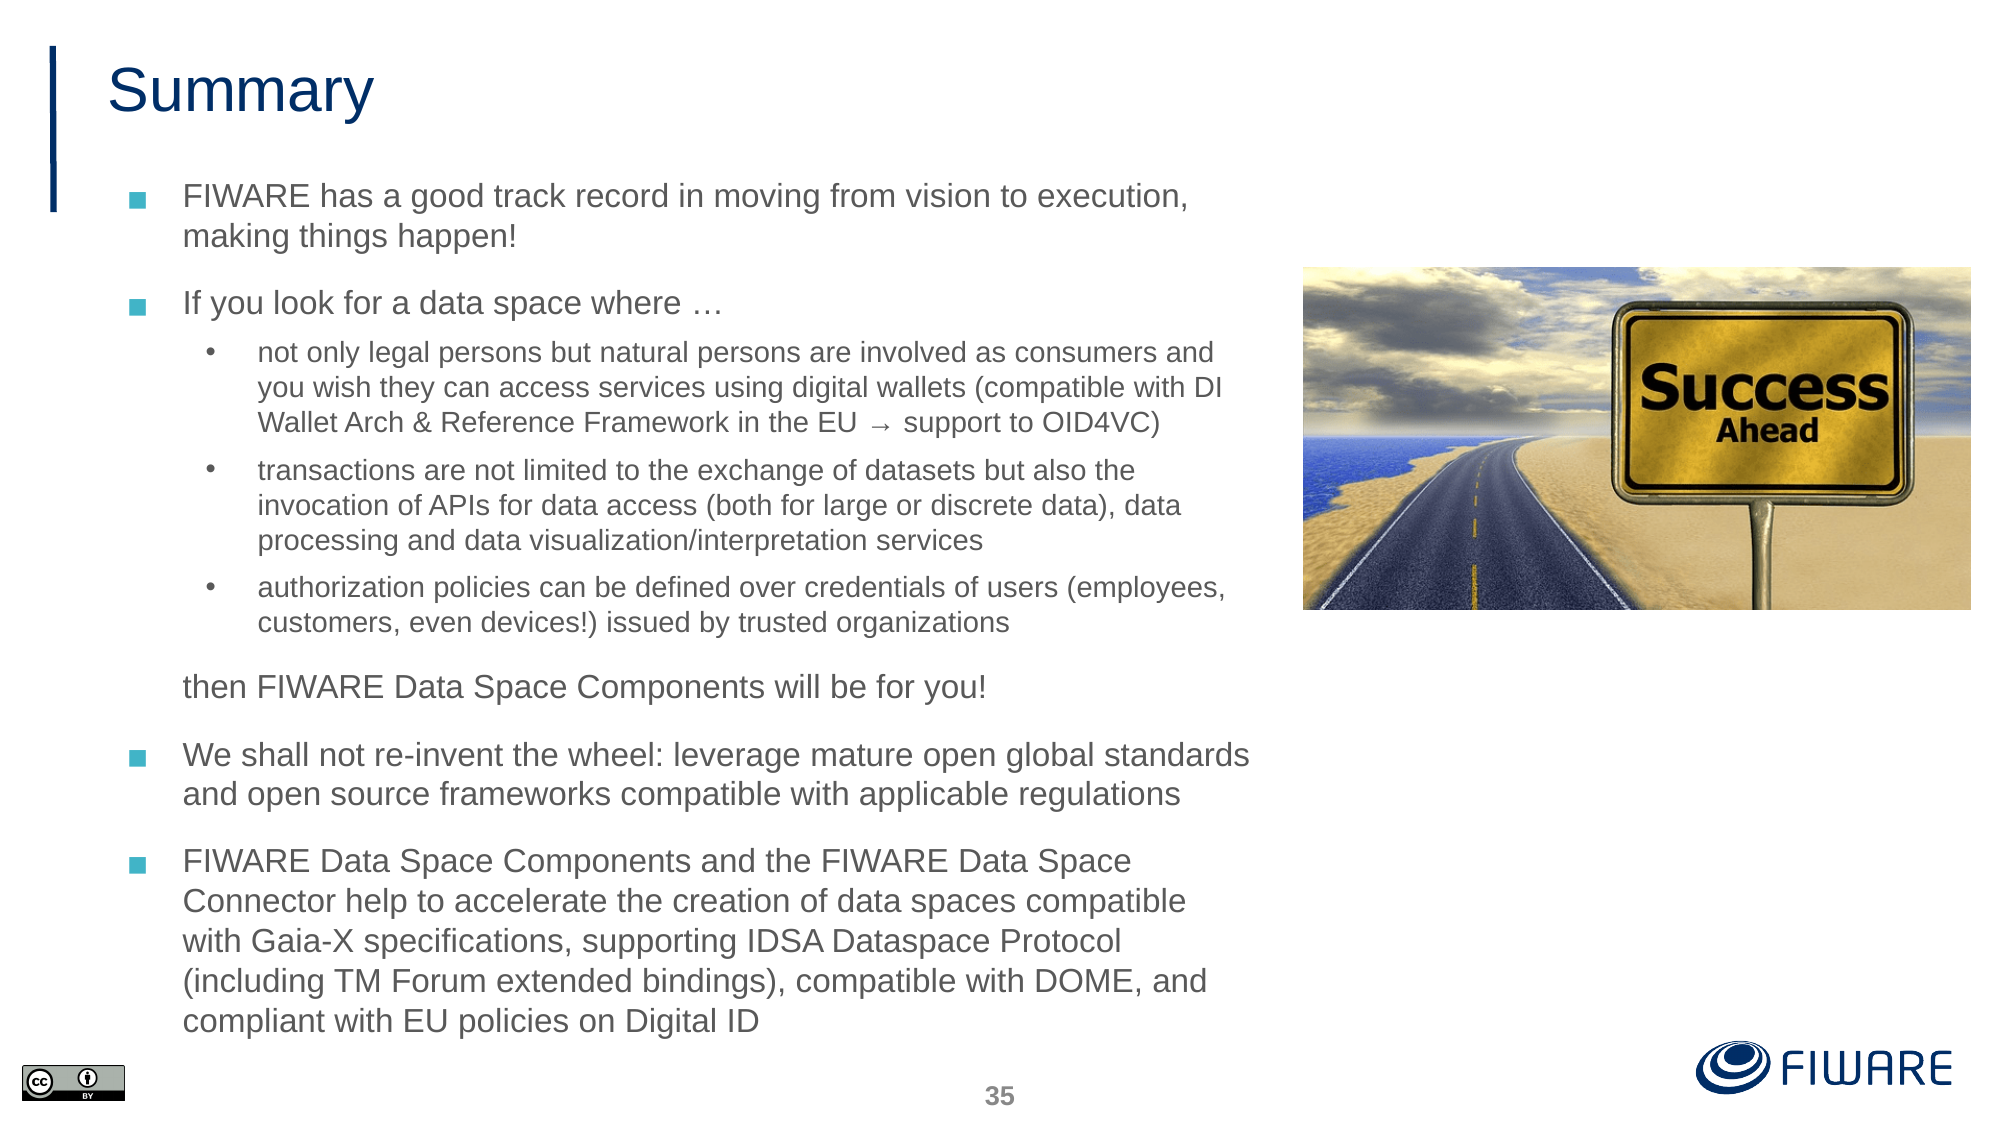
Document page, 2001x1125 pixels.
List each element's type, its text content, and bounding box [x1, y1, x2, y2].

title Summary [92, 41, 1921, 207]
list FIWARE has a good track record in moving from vision to execution, making things happen! If you look for a data space where … not only legal persons but natural persons are involved as consumers and you wish they can access services using digital wallets (compatible with DI Wallet Arch & Reference Framework in the EU → support to OID4VC) transactions are not limited to the exchange of datasets but also the invocation of APIs for data access (both for large or discrete data), data processing and data visualization/interpretation services authorization policies can be defined over credentials of users (employees, customers, even devices!) issued by trusted organizations then FIWARE Data Space Components will be for you! We shall not re-invent the wheel: leverage mature open global standards and open source frameworks compatible with applicable regulations FIWARE Data Space Components and the FIWARE Data Space Connector help to accelerate the creation of data spaces compatible with Gaia-X specifications, supporting IDSA Dataspace Protocol (including TM Forum extended bindings), compatible with DOME, and compliant with EU policies on Digital ID [92, 166, 1269, 1066]
picture [22, 1065, 125, 1101]
slide_number 34 [887, 1065, 1113, 1125]
picture [1303, 267, 1971, 610]
picture [1693, 1038, 1956, 1097]
